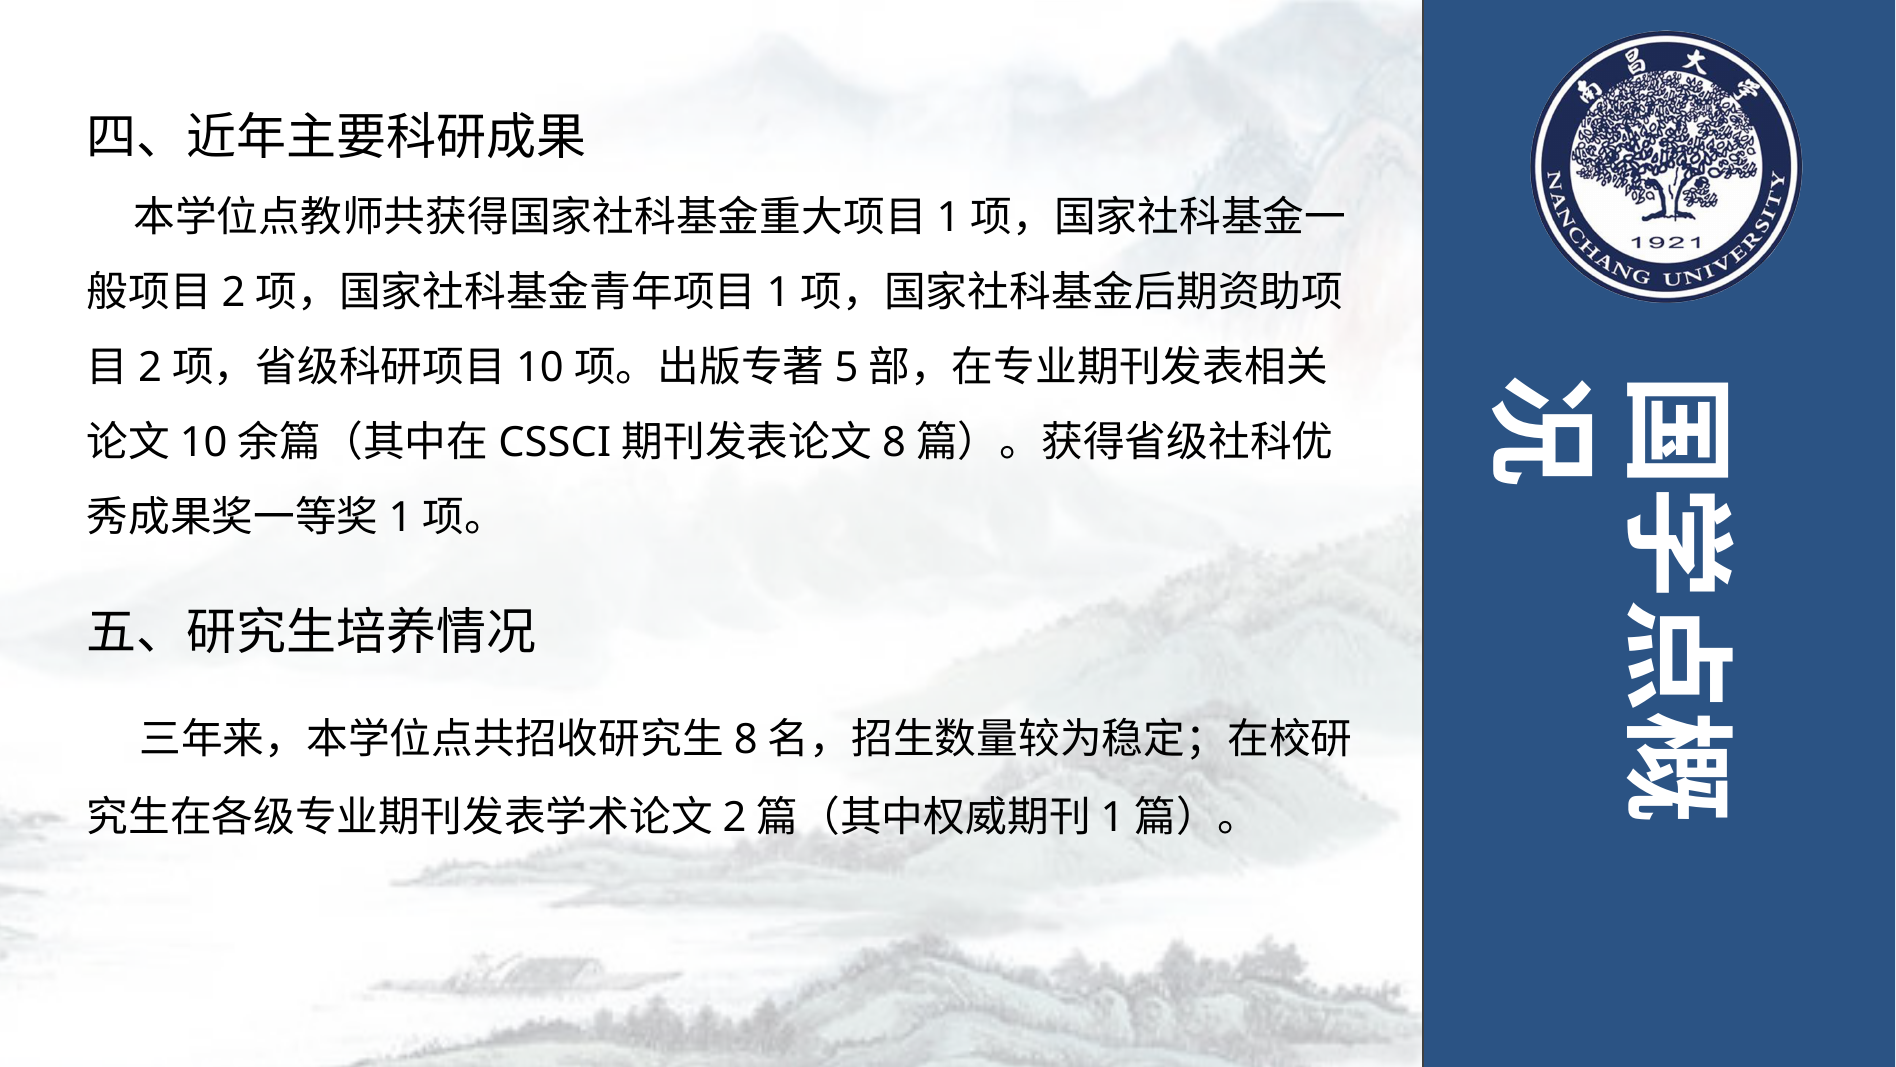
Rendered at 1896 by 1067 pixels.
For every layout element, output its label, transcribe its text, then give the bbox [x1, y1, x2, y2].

text_box [1424, 0, 1896, 1067]
picture [0, 0, 1423, 1067]
text_box 国学点概况 [1591, 361, 1758, 942]
picture [1436, 0, 1896, 361]
